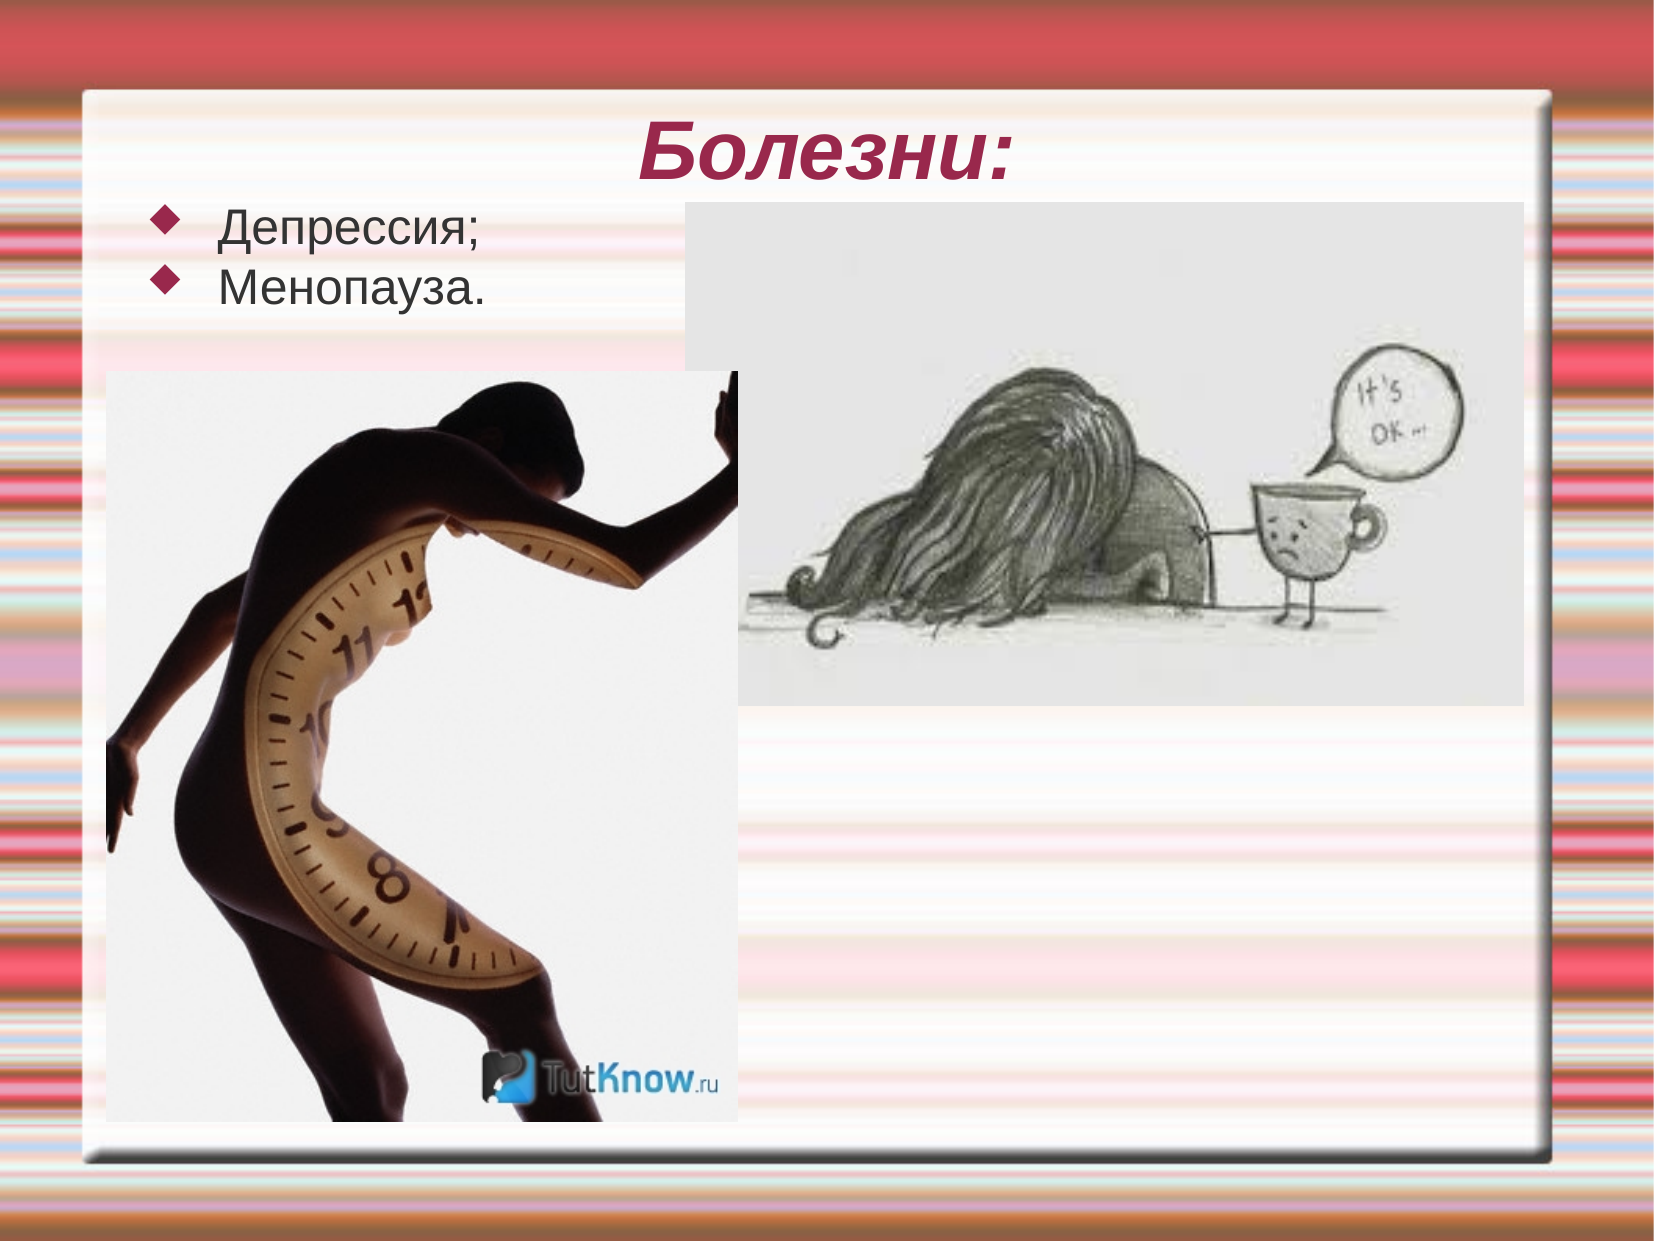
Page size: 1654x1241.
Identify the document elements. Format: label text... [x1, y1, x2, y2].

list Депрессия; Менопауза. [134, 194, 1516, 370]
list Депрессия; Менопауза. [134, 713, 1516, 1132]
title Болезни: [121, 0, 1534, 322]
picture [0, 0, 1654, 1241]
